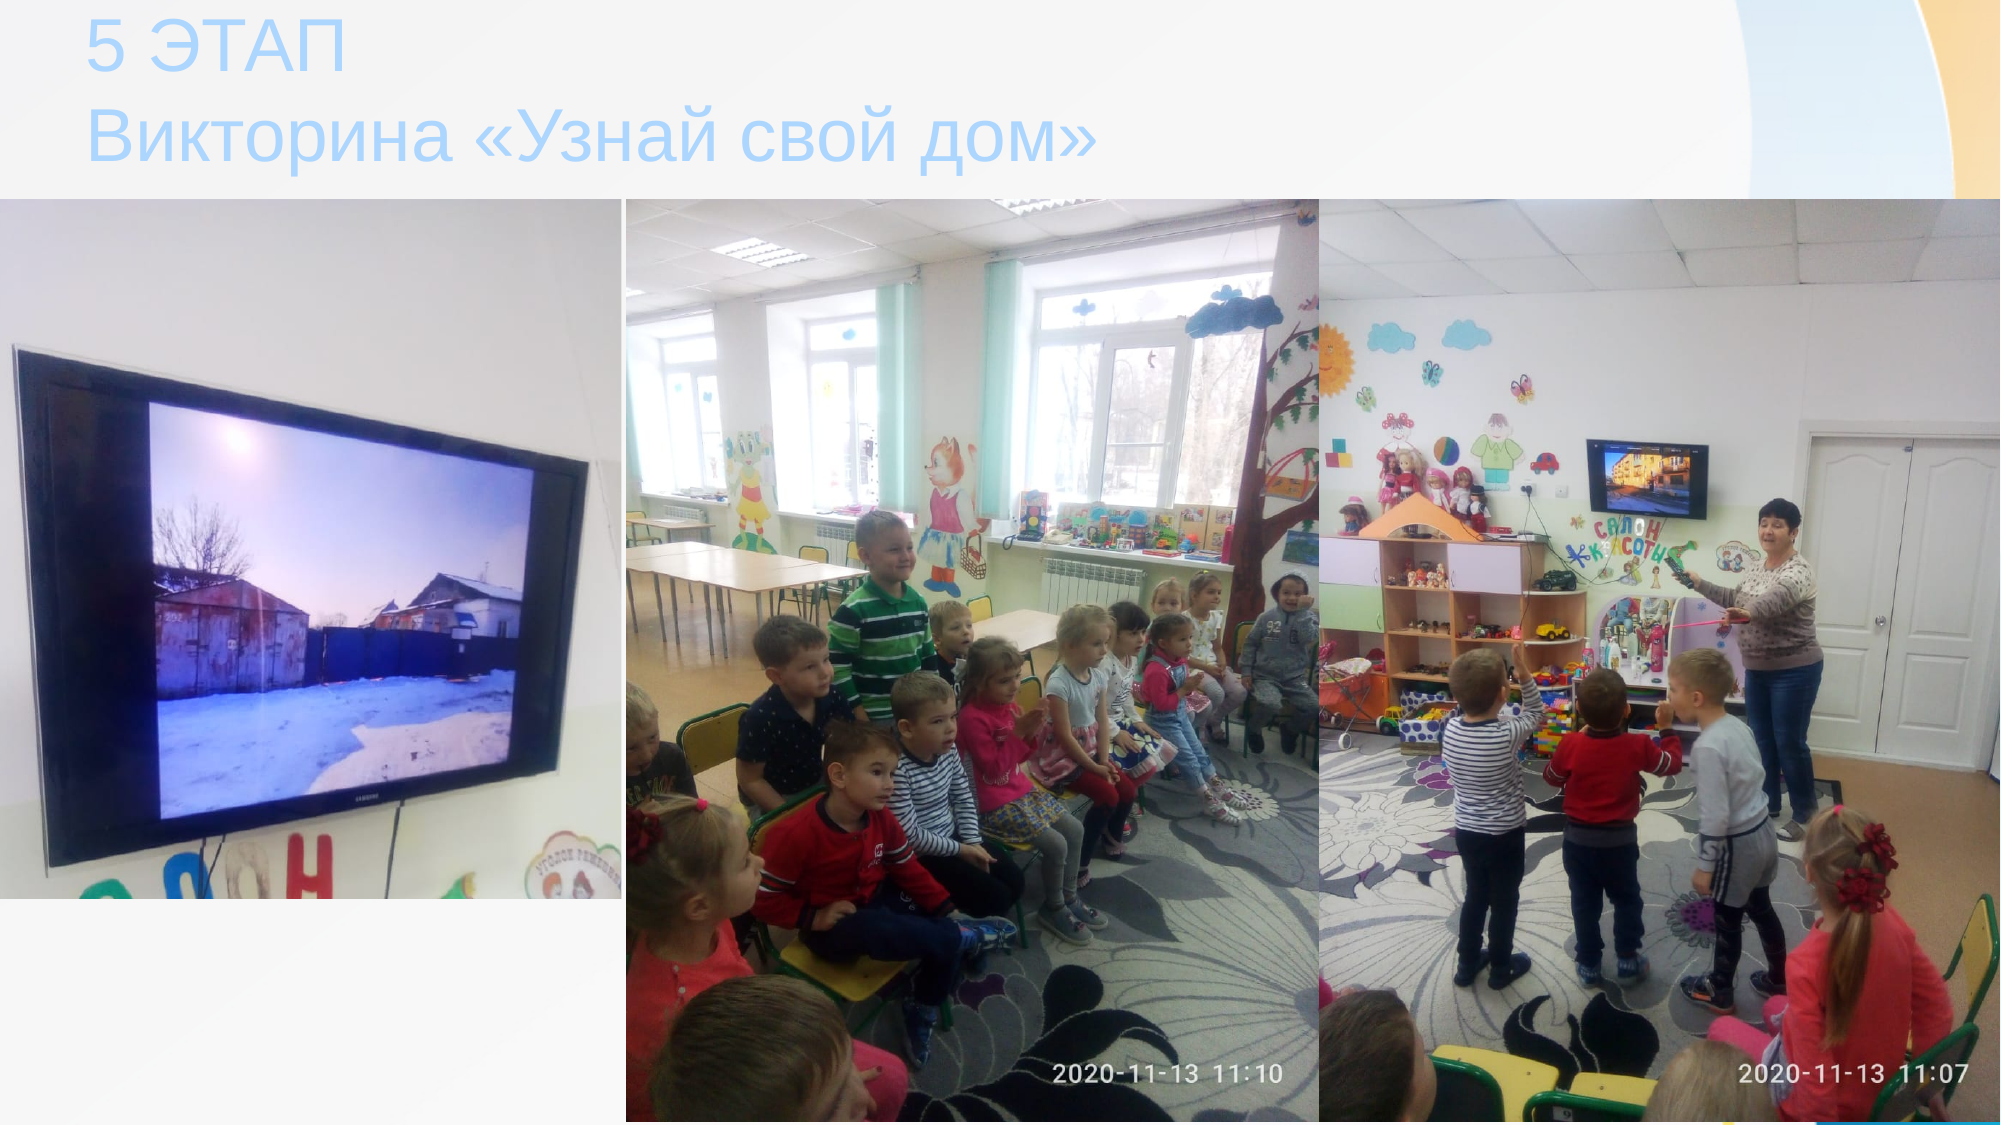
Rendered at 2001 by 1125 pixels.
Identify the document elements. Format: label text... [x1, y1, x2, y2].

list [1319, 199, 2000, 1123]
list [626, 199, 1319, 1123]
picture [0, 0, 2001, 1125]
title 5 ЭТАП Викторина «Узнай свой дом» [70, 30, 2000, 233]
